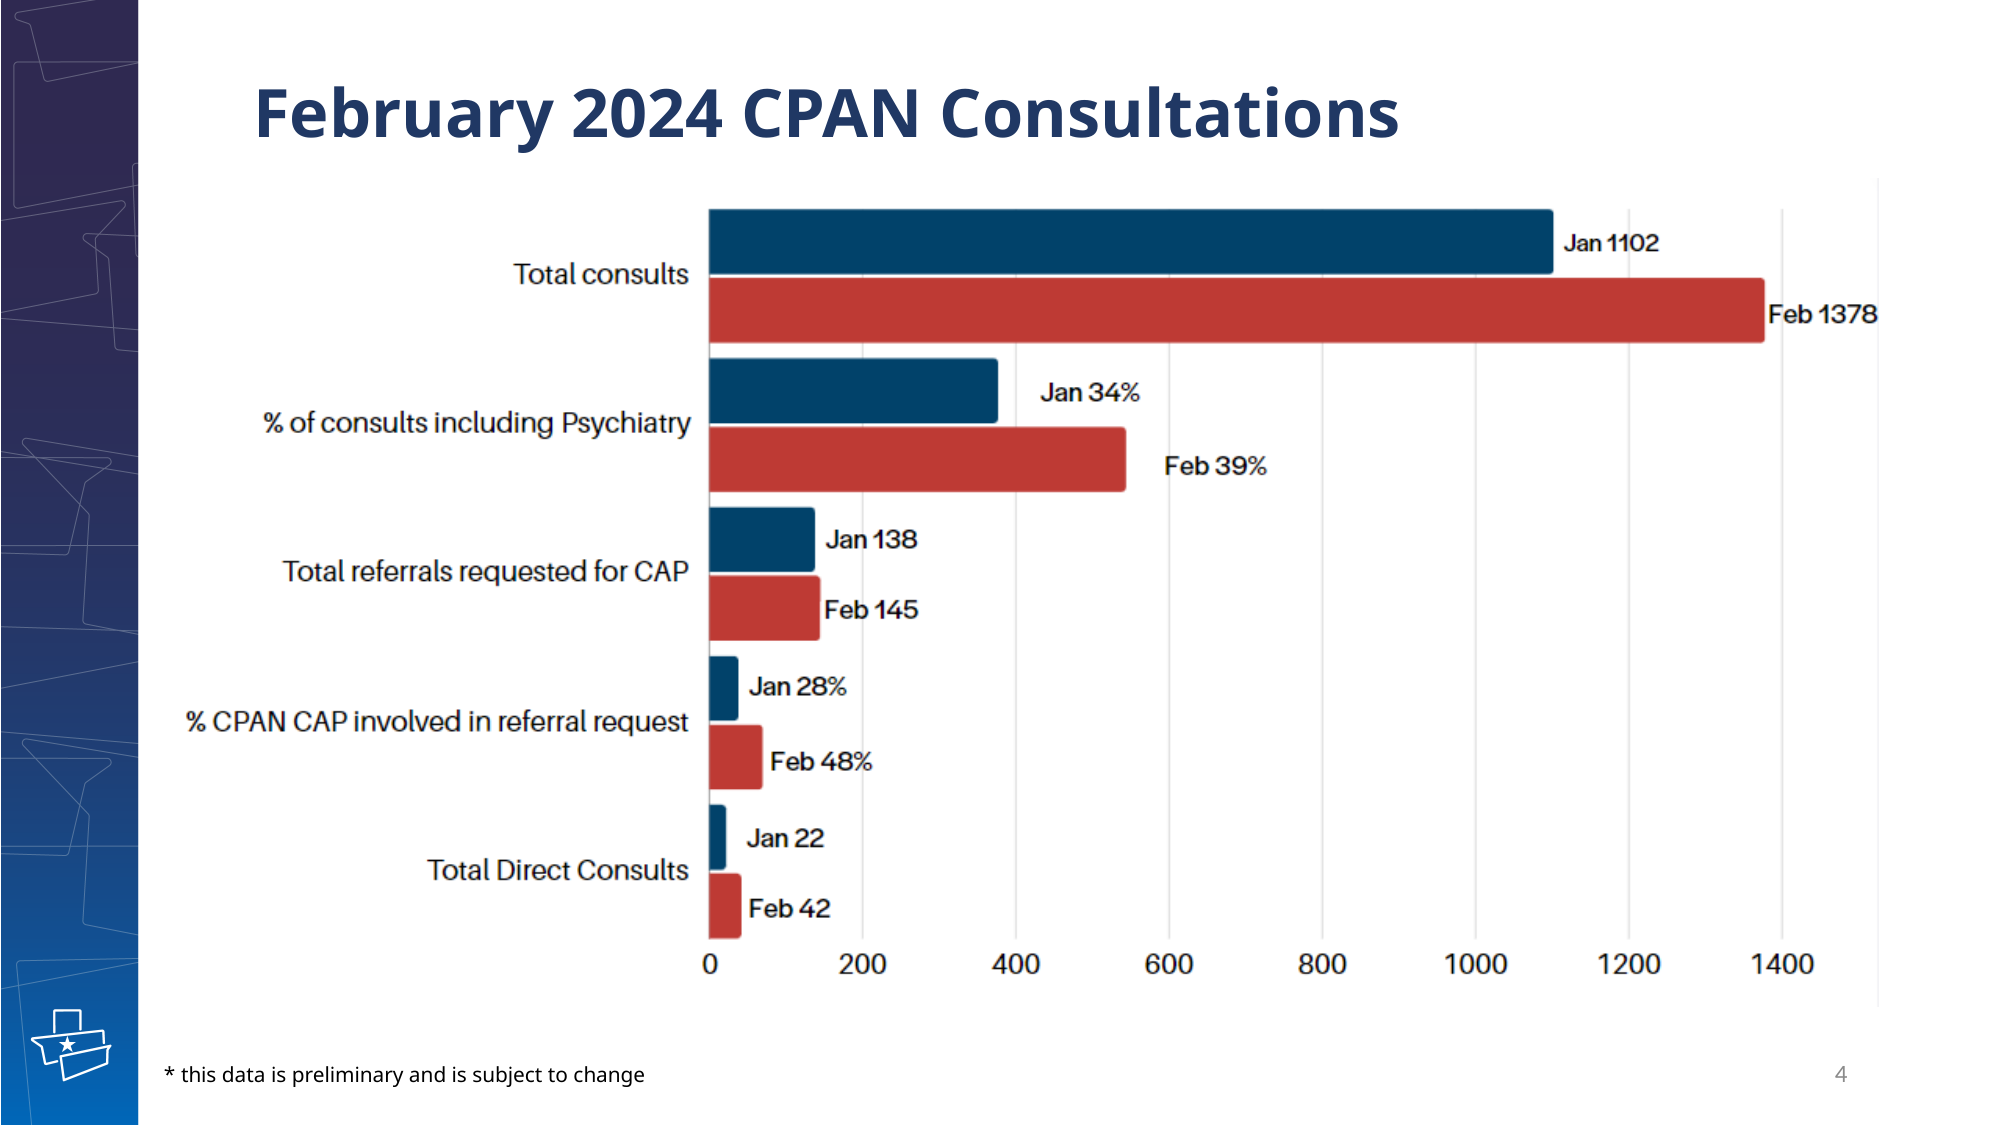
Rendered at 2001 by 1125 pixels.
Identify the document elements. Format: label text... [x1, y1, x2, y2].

title February 2024 CPAN Consultations [238, 72, 1907, 286]
slide_number 4 [1412, 1042, 1863, 1103]
picture [1, 0, 1999, 1125]
text_box * this data is preliminary and is subject to change​ [149, 1054, 1149, 1094]
